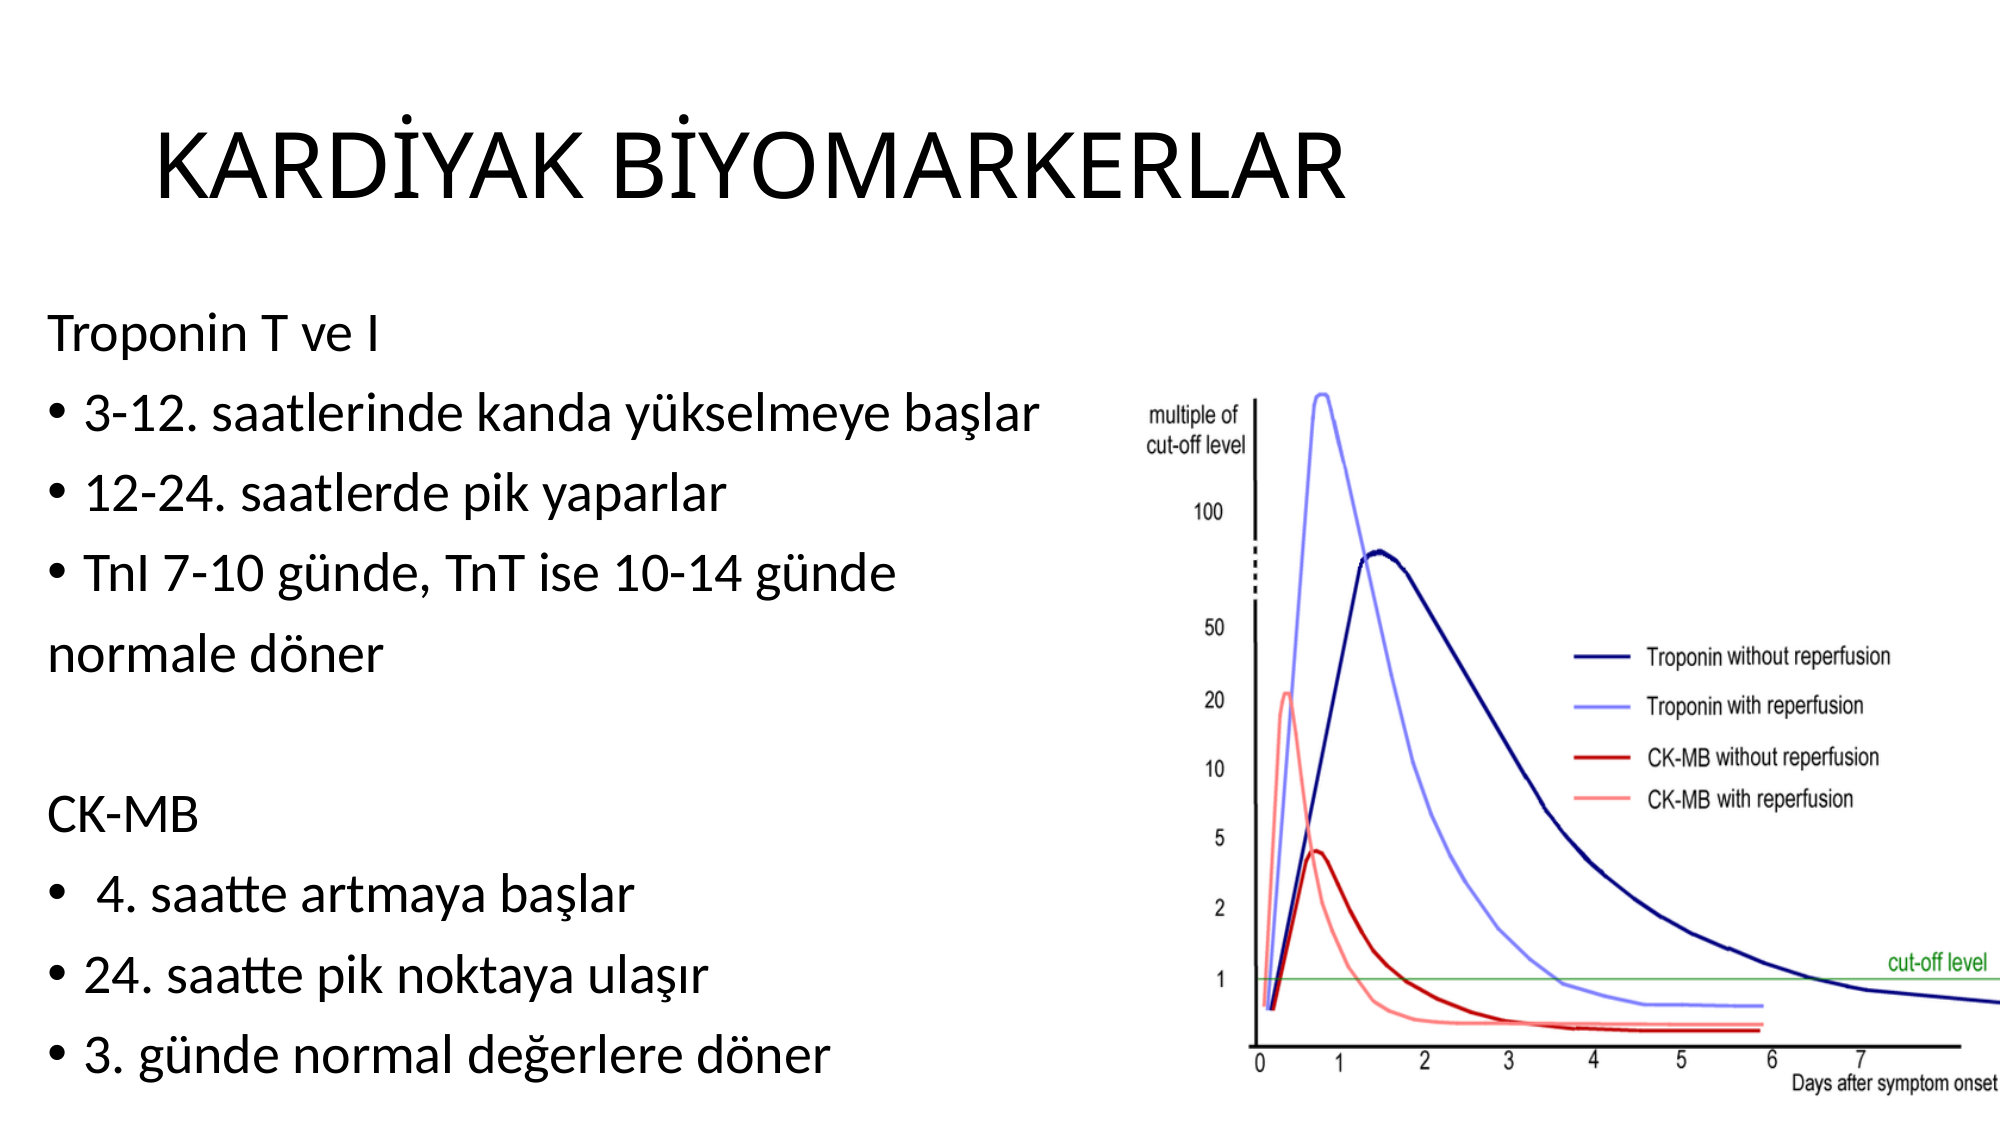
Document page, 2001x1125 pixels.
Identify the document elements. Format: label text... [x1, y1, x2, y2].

title KARDİYAK BİYOMARKERLAR [137, 59, 1863, 278]
picture [1139, 372, 2000, 1098]
list Troponin T ve I 3-12. saatlerinde kanda yükselmeye başlar 12-24. saatlerde pik yaparlar TnI 7-10 günde, TnT ise 10-14 günde normale döner CK-MB 4. saatte artmaya başlar 24. saatte pik noktaya ulaşır 3. günde normal değerlere döner [32, 295, 1758, 1098]
